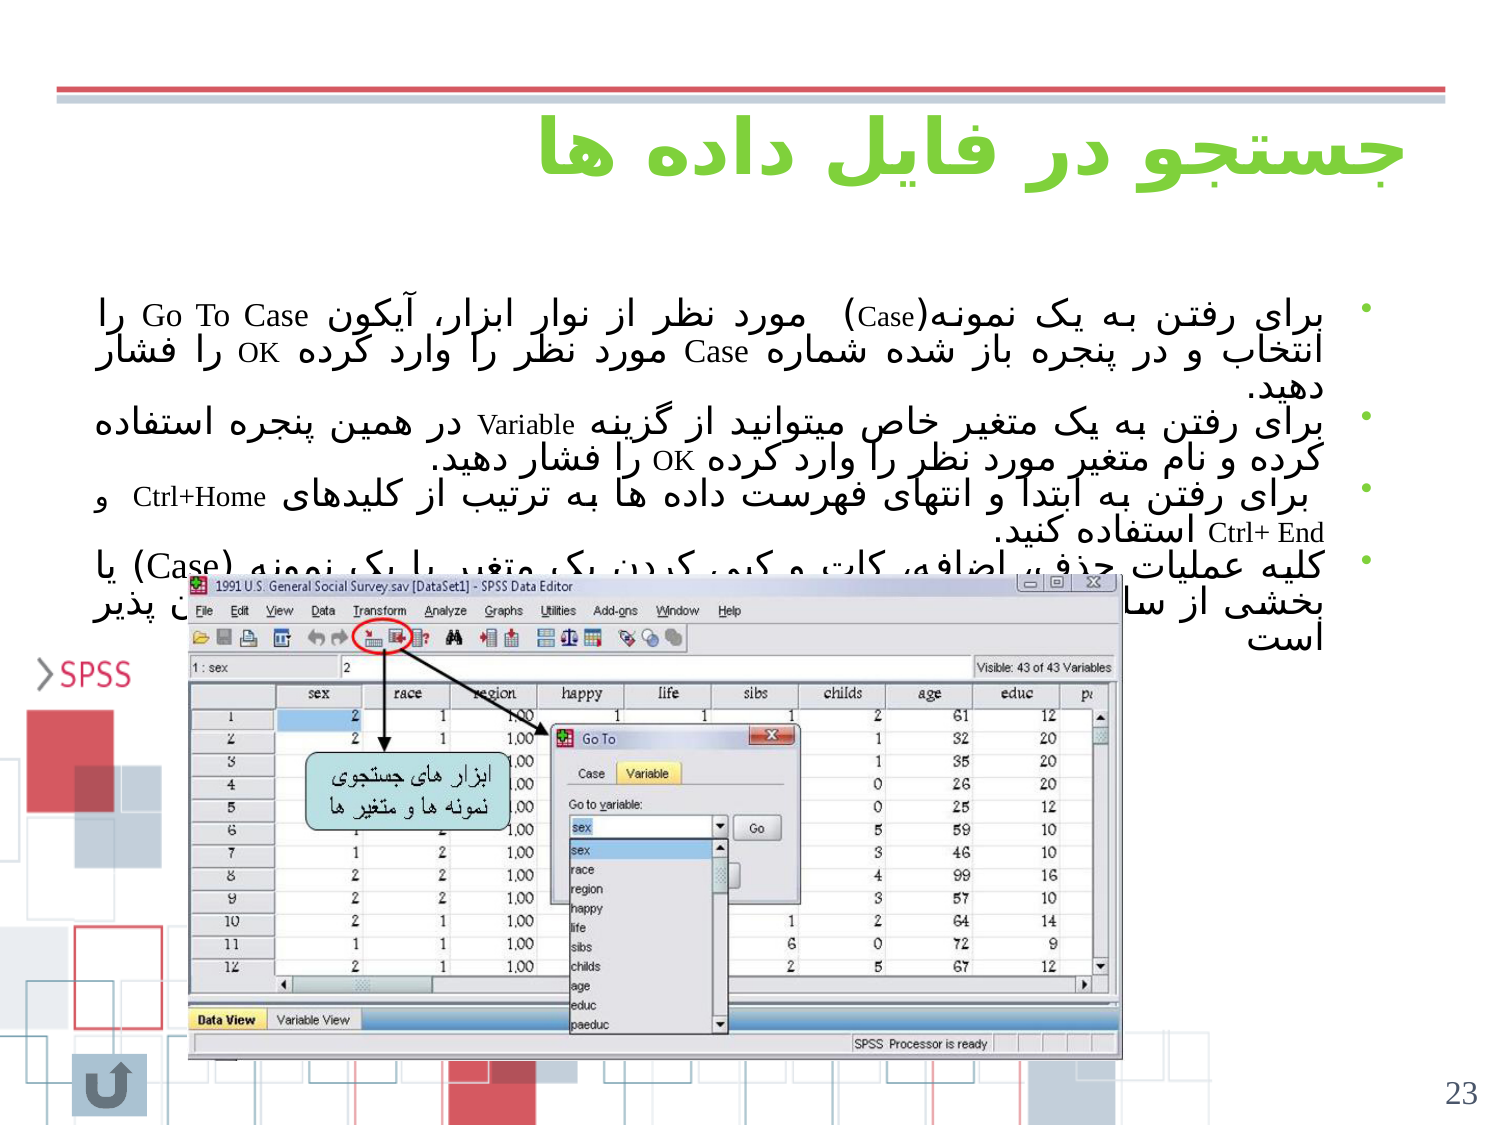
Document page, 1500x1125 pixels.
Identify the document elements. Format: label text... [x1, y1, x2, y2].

text_box [71, 1053, 147, 1117]
list برای رفتن به یک نمونه(Case) مورد نظر از نوار ابزار، آیکون Go To Case را انتخاب و در پنجره باز شده شماره Case مورد نظر را وارد کرده OK را فشار دهید. برای رفتن به یک متغیر خاص میتوانید از گزینه Variable در همین پنجره استفاده کرده و نام متغیر مورد نظر را وارد کرده OK را فشار دهید. برای رفتن به ابتدا و انتهای فهرست داده ها به ترتیب از کلیدهای Ctrl+Home و Ctrl+ End استفاده کنید. کلیه عملیات حذف، اضافه، کات و کپی کردن یک متغیر یا یک نمونه (Case) یا بخشی از سلولها با راست کلیک کردن و انتخاب گزینه های مناسب امکان پذیر است [76, 290, 1389, 575]
title جستجو در فایل داده ها [503, 58, 1454, 200]
slide_number 23 [1417, 1068, 1494, 1114]
picture [187, 573, 1126, 1061]
